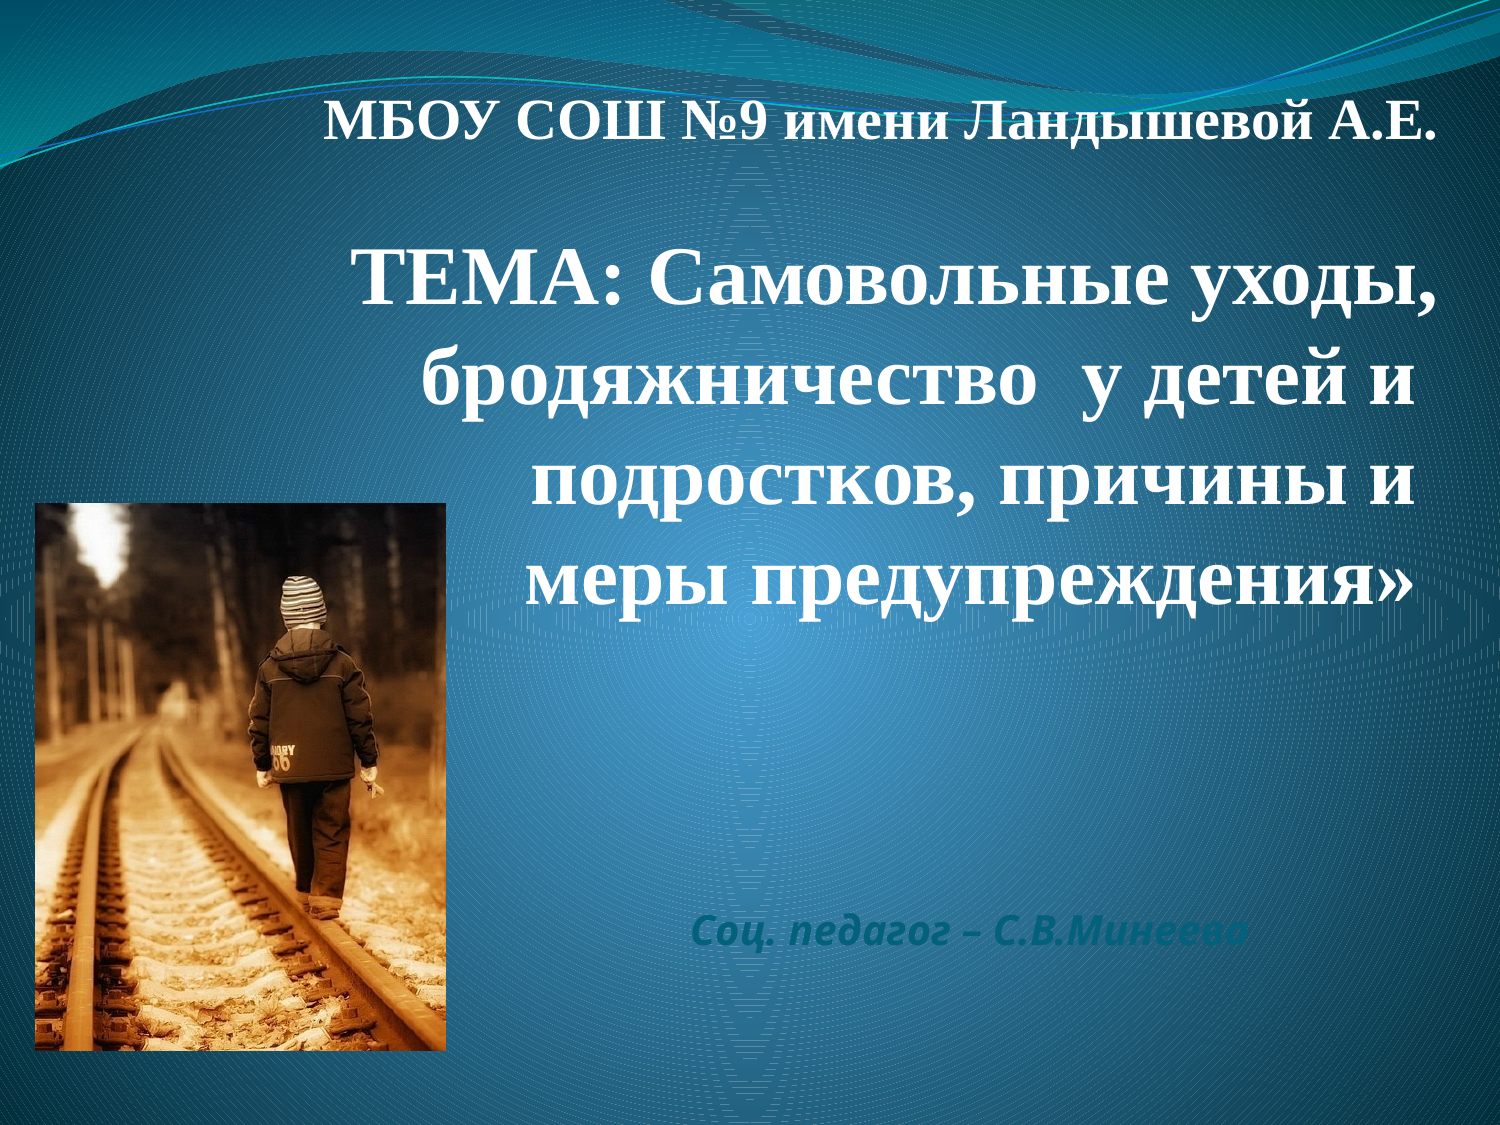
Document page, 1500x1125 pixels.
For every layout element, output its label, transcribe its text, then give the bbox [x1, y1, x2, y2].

subtitle Соц. педагог – С.В.Минеева [453, 621, 1430, 1043]
title МБОУ СОШ №9 имени Ландышевой А.Е. ТЕМА: Самовольные уходы, бродяжничество у детей и подростков, причины и меры предупреждения» [46, 46, 1442, 622]
picture [34, 503, 446, 1051]
